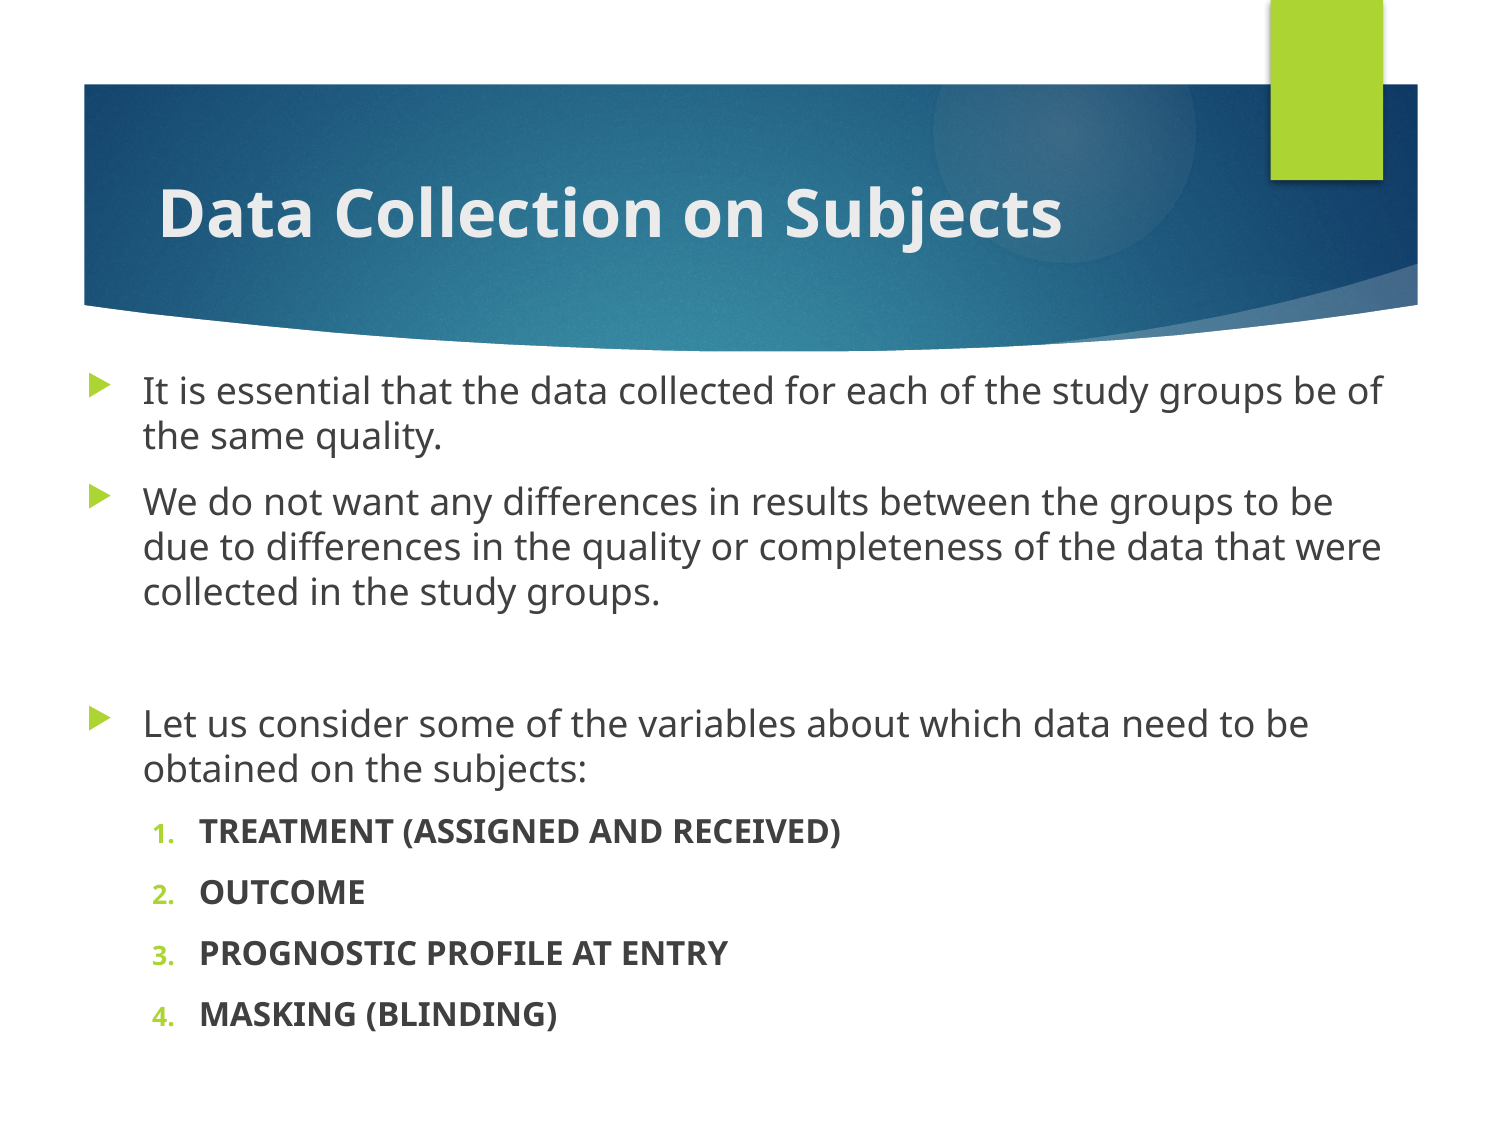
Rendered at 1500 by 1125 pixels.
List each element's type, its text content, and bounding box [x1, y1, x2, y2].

list It is essential that the data collected for each of the study groups be of the same quality. We do not want any differences in results between the groups to be due to differences in the quality or completeness of the data that were collected in the study groups. Let us consider some of the variables about which data need to be obtained on the subjects: TREATMENT (ASSIGNED AND RECEIVED) OUTCOME PROGNOSTIC PROFILE AT ENTRY MASKING (BLINDING) [71, 359, 1410, 1068]
title Data Collection on Subjects [142, 152, 1183, 269]
